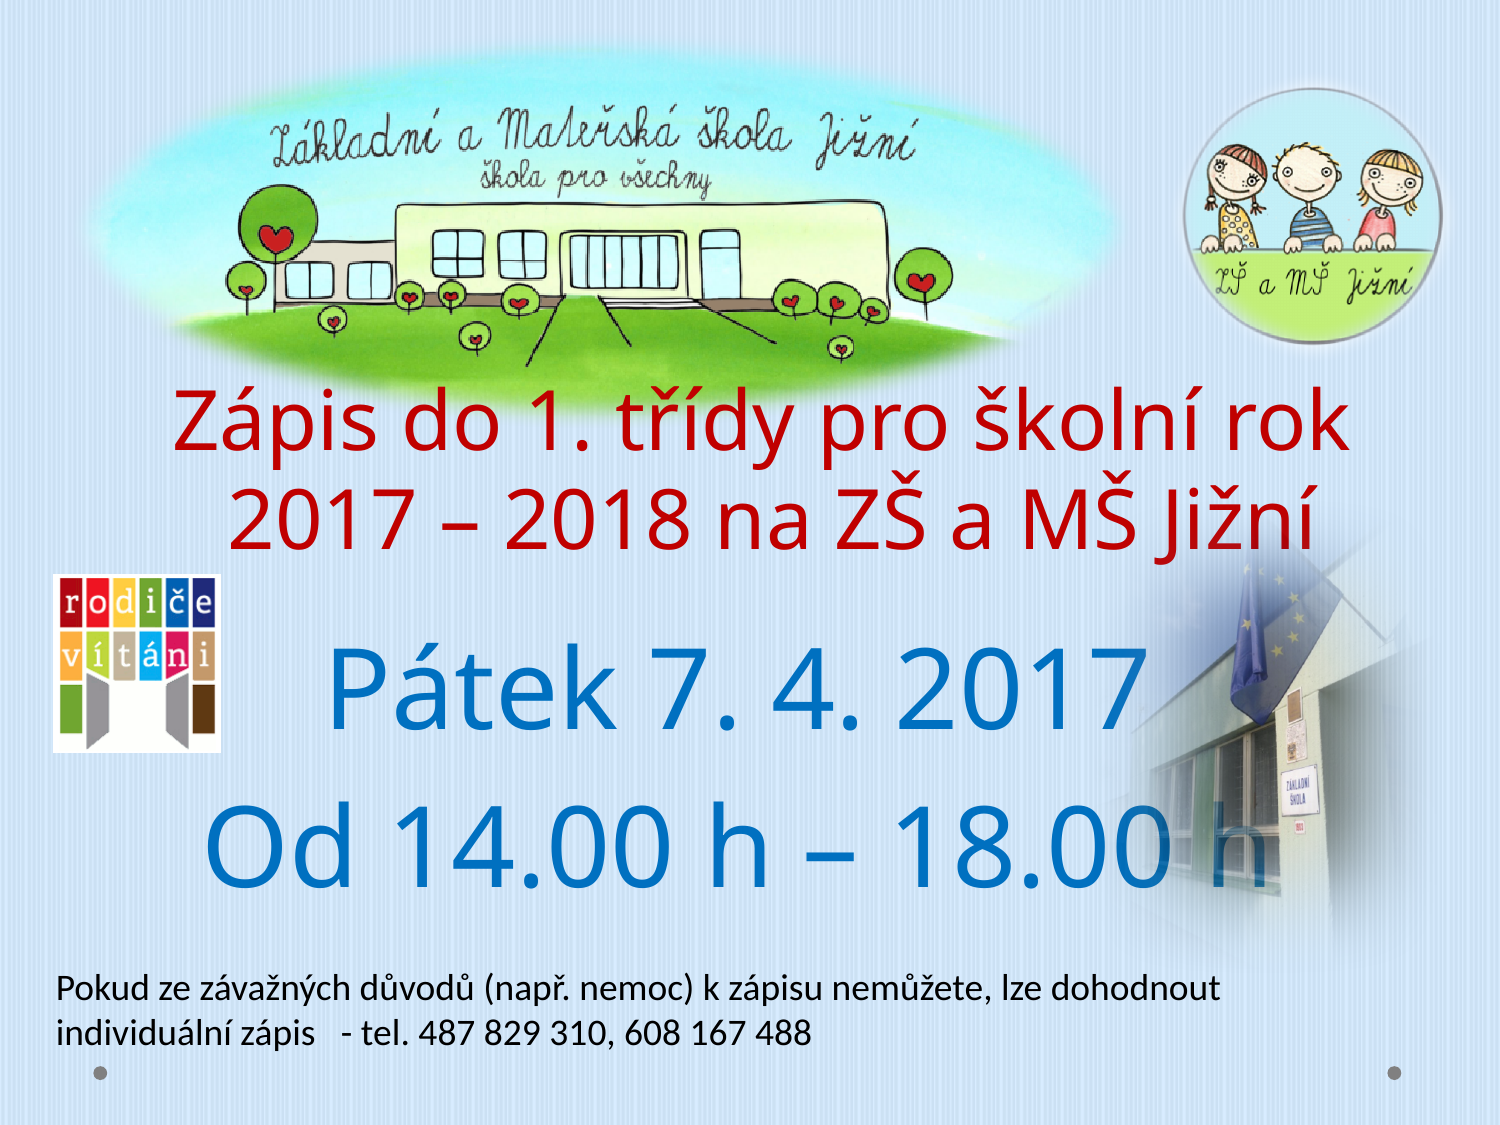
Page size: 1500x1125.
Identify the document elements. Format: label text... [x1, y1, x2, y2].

picture [52, 573, 221, 753]
picture [1081, 491, 1449, 982]
picture [63, 29, 1138, 429]
picture [1163, 66, 1466, 369]
text_box Pokud ze závažných důvodů (např. nemoc) k zápisu nemůžete, lze dohodnout individuální zápis - tel. 487 829 310, 608 167 488 [41, 955, 1400, 1061]
title Zápis do 1. třídy pro školní rok 2017 – 2018 na ZŠ a MŠ Jižní [124, 42, 1400, 575]
subtitle Pátek 7. 4. 2017 Od 14.00 h – 18.00 h [64, 609, 1076, 929]
